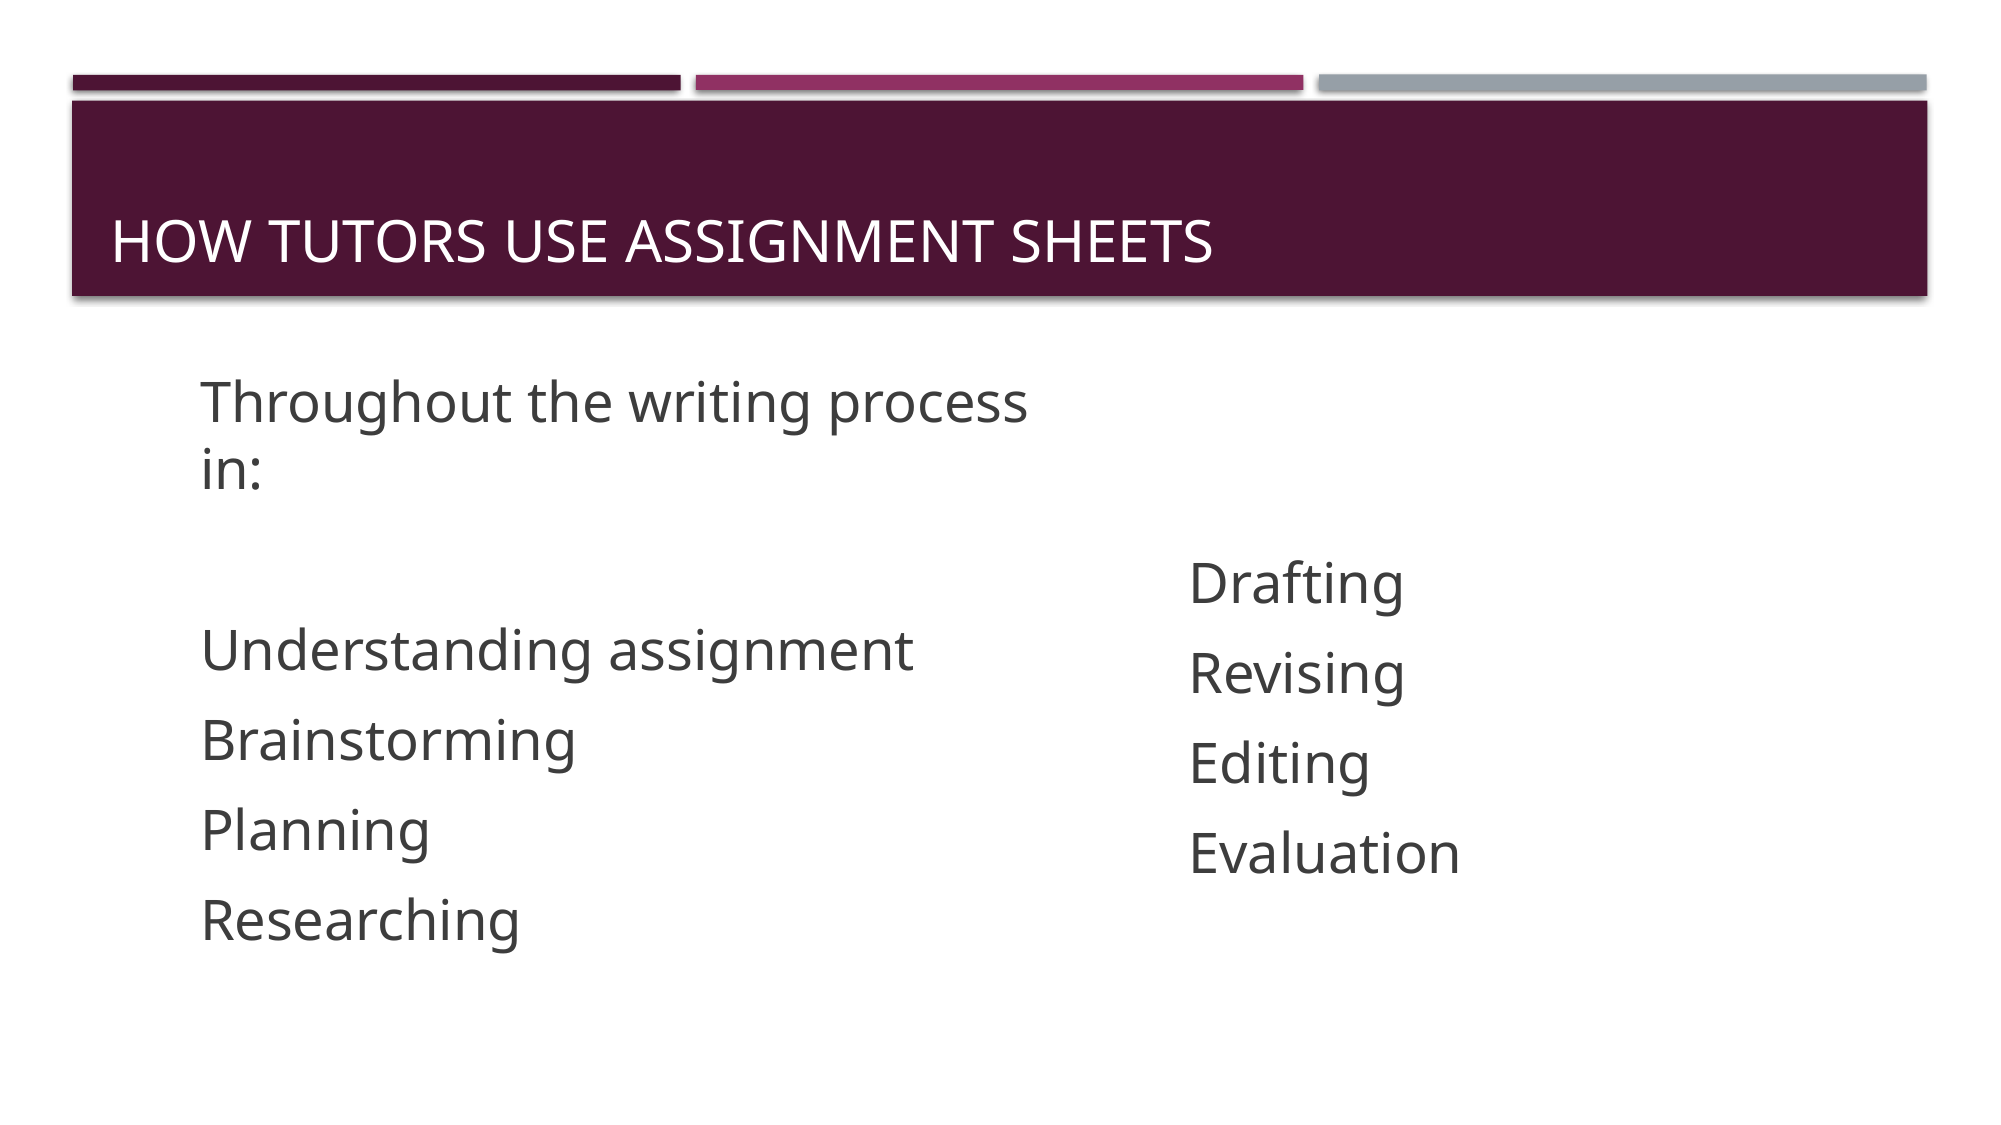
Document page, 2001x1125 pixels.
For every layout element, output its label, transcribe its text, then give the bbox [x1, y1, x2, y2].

title How TUTORS use assignment sheets [95, 115, 1905, 282]
list Throughout the writing process in: Understanding assignment Brainstorming Planning Researching Drafting Revising Editing Evaluation [184, 357, 1905, 962]
